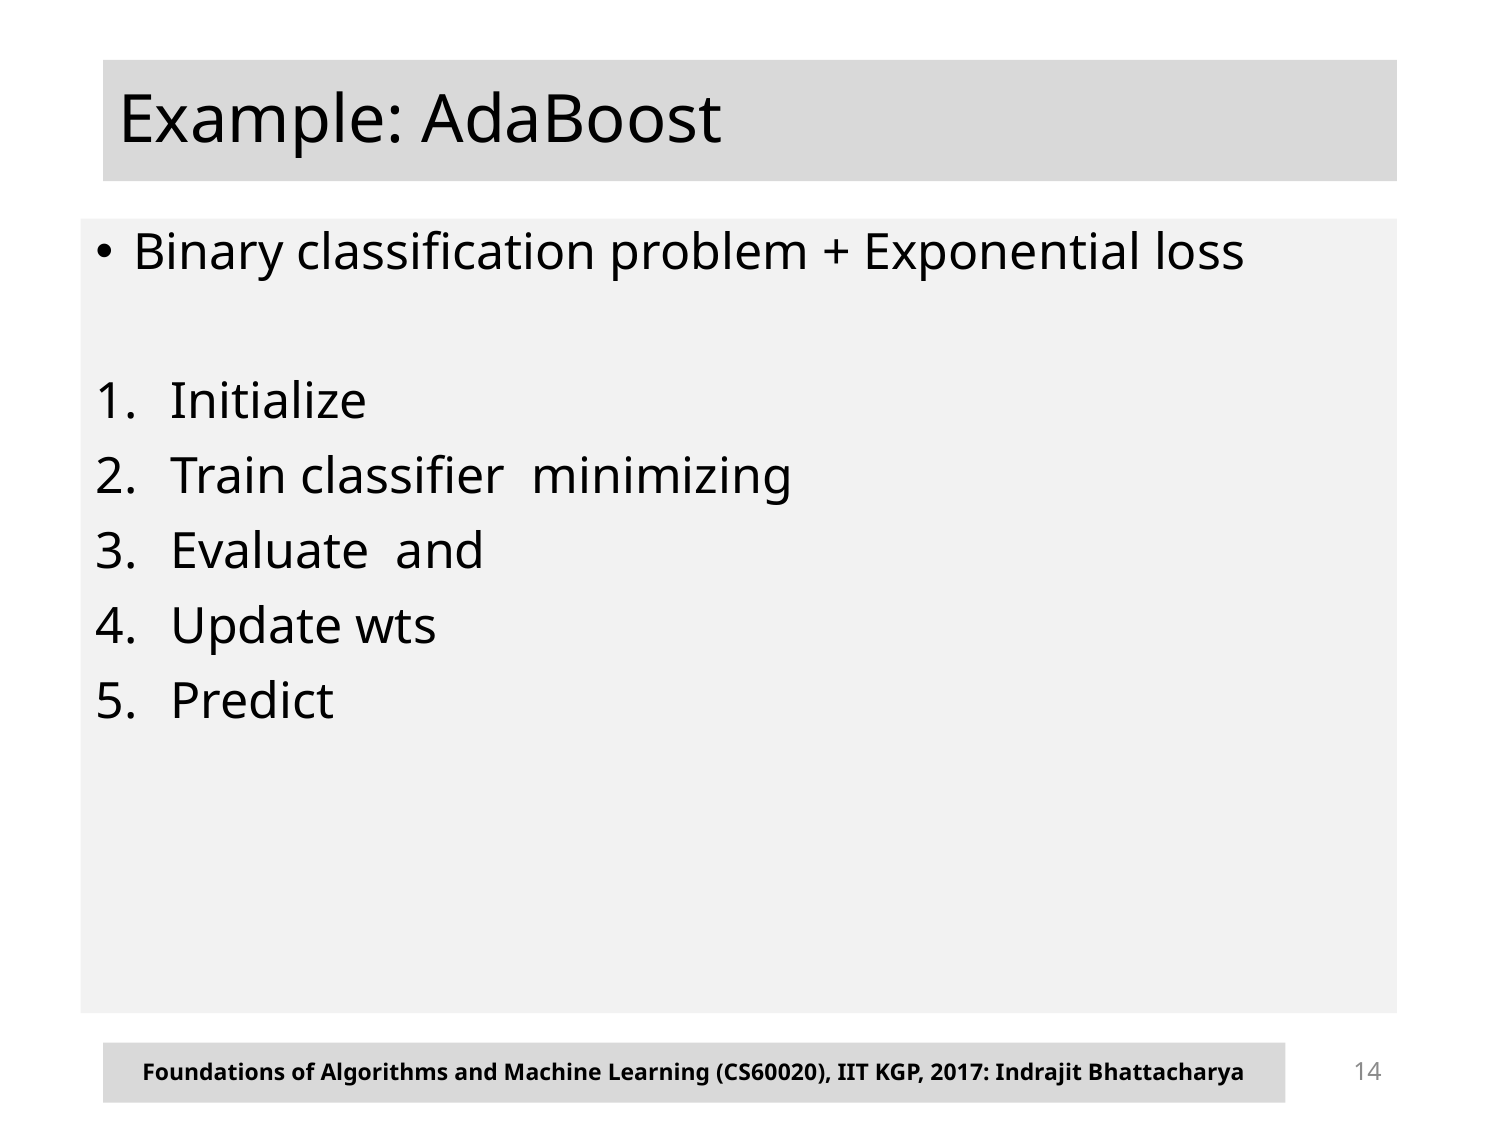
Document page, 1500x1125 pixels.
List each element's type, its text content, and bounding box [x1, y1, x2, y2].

footer Foundations of Algorithms and Machine Learning (CS60020), IIT KGP, 2017: Indrajit Bhattacharya [103, 1042, 1286, 1103]
title Example: AdaBoost [103, 59, 1397, 182]
slide_number 14 [1299, 1042, 1397, 1103]
